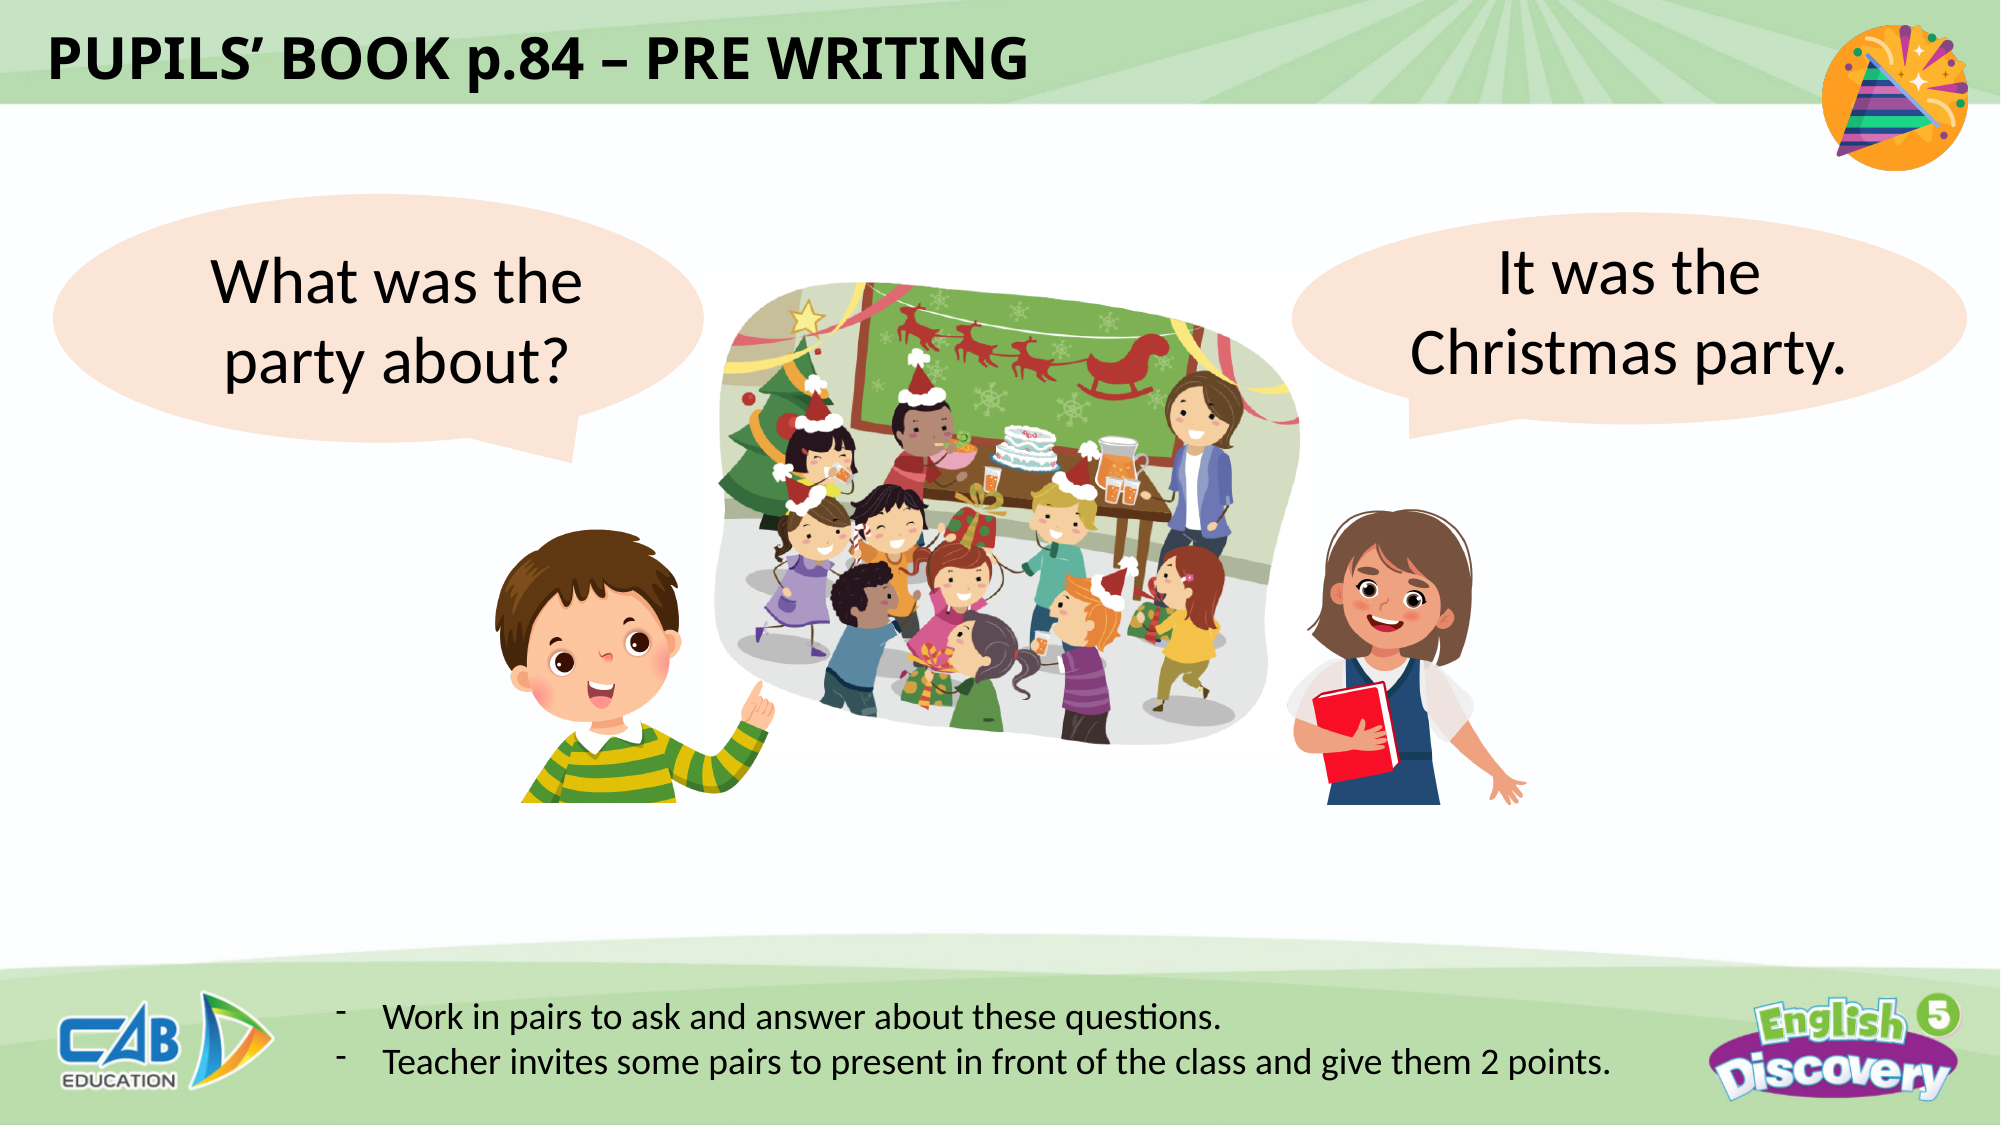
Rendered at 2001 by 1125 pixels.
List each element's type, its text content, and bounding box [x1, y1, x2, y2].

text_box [53, 193, 704, 443]
text_box PUPILS’ BOOK p.84 – PRE WRITING [31, 30, 1757, 91]
text_box Work in pairs to ask and answer about these questions. Teacher invites some pairs to present in front of the class and give them 2 points. [320, 984, 1757, 1090]
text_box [1291, 212, 1967, 425]
picture [0, 0, 2001, 1125]
